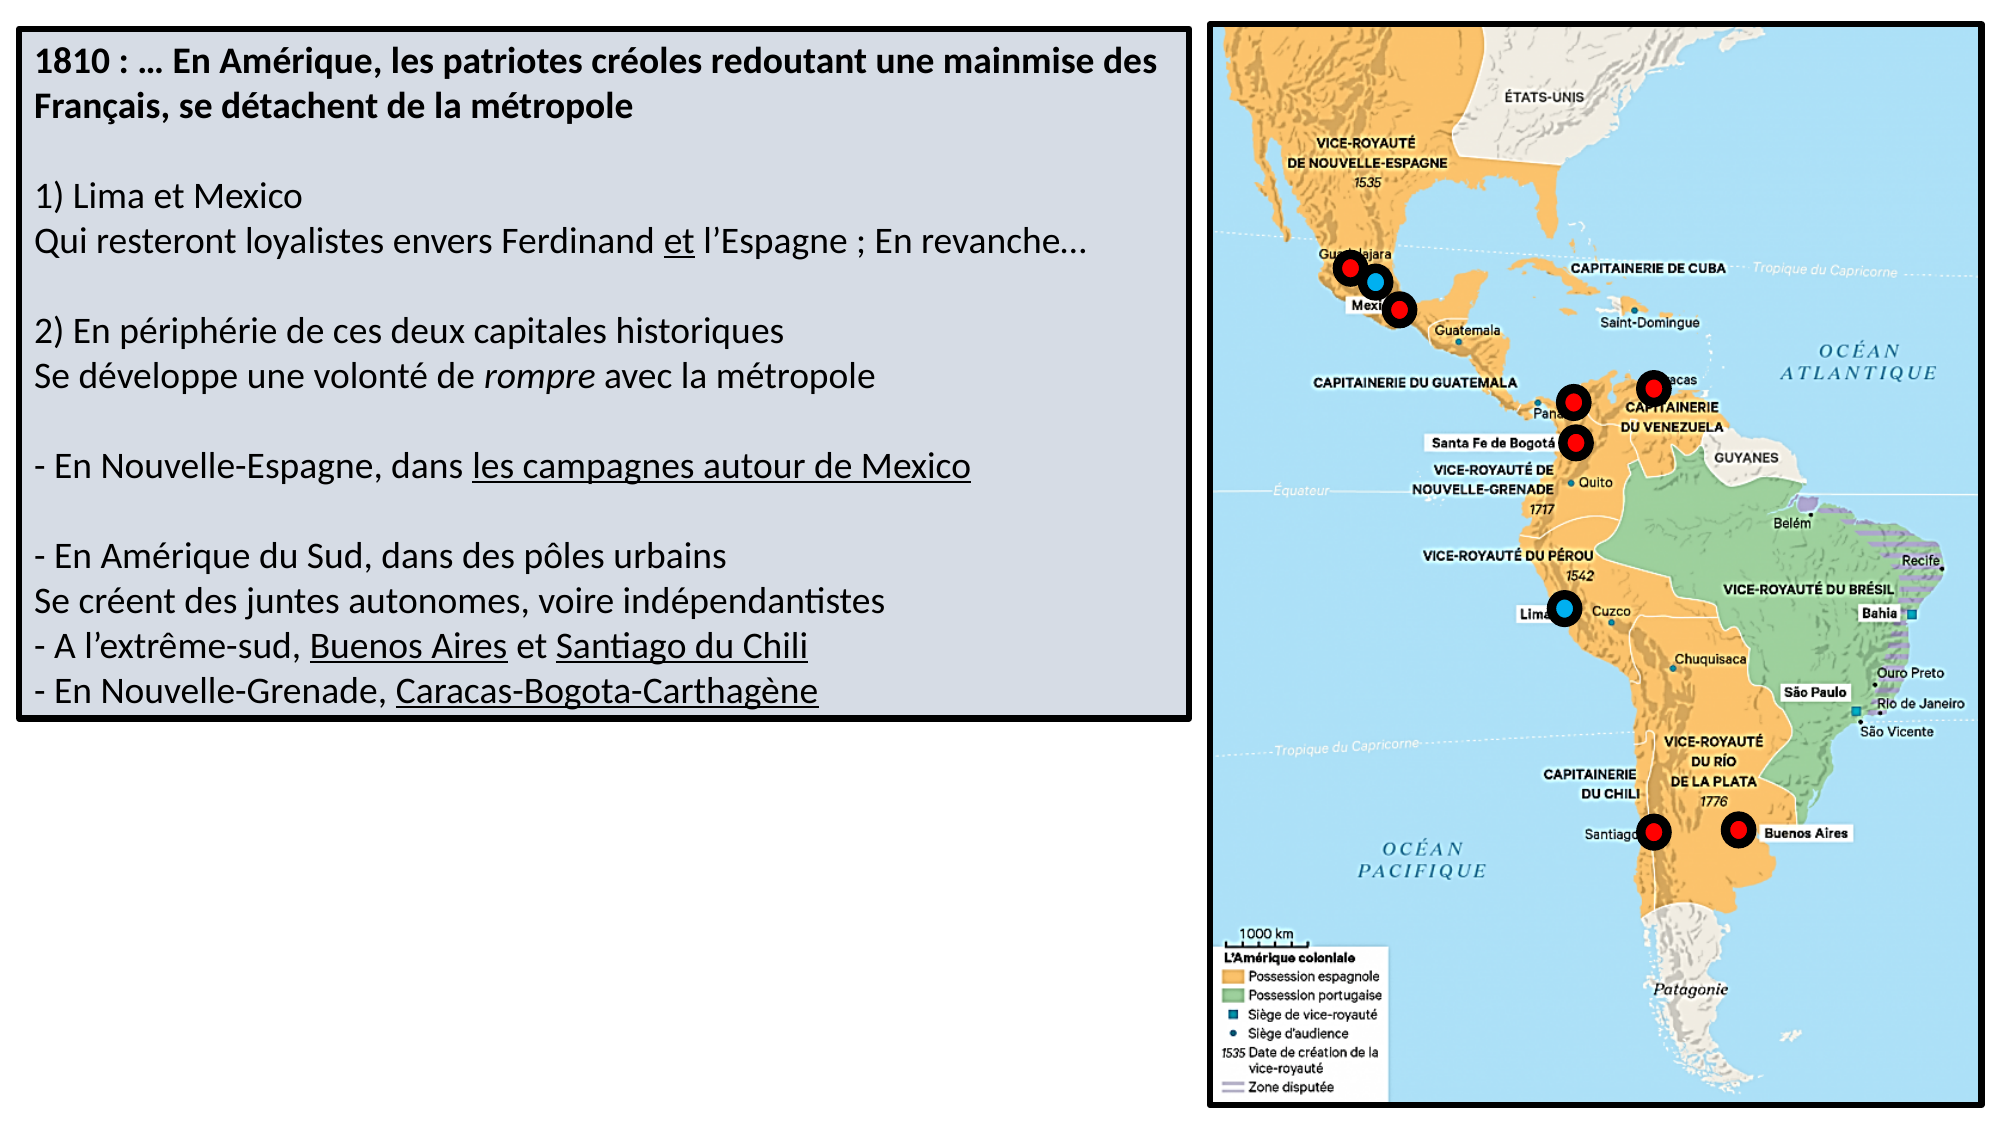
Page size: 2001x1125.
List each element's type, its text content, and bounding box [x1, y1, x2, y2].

picture [1213, 27, 1979, 1102]
text_box 1810 : … En Amérique, les patriotes créoles redoutant une mainmise des Français, se détachent de la métropole 1) Lima et Mexico Qui resteront loyalistes envers Ferdinand et l’Espagne ; En revanche… 2) En périphérie de ces deux capitales historiques Se développe une volonté de rompre avec la métropole - En Nouvelle-Espagne, dans les campagnes autour de Mexico - En Amérique du Sud, dans des pôles urbains Se créent des juntes autonomes, voire indépendantistes - A l’extrême-sud, Buenos Aires et Santiago du Chili - En Nouvelle-Grenade, Caracas-Bogota-Carthagène [19, 28, 1190, 719]
